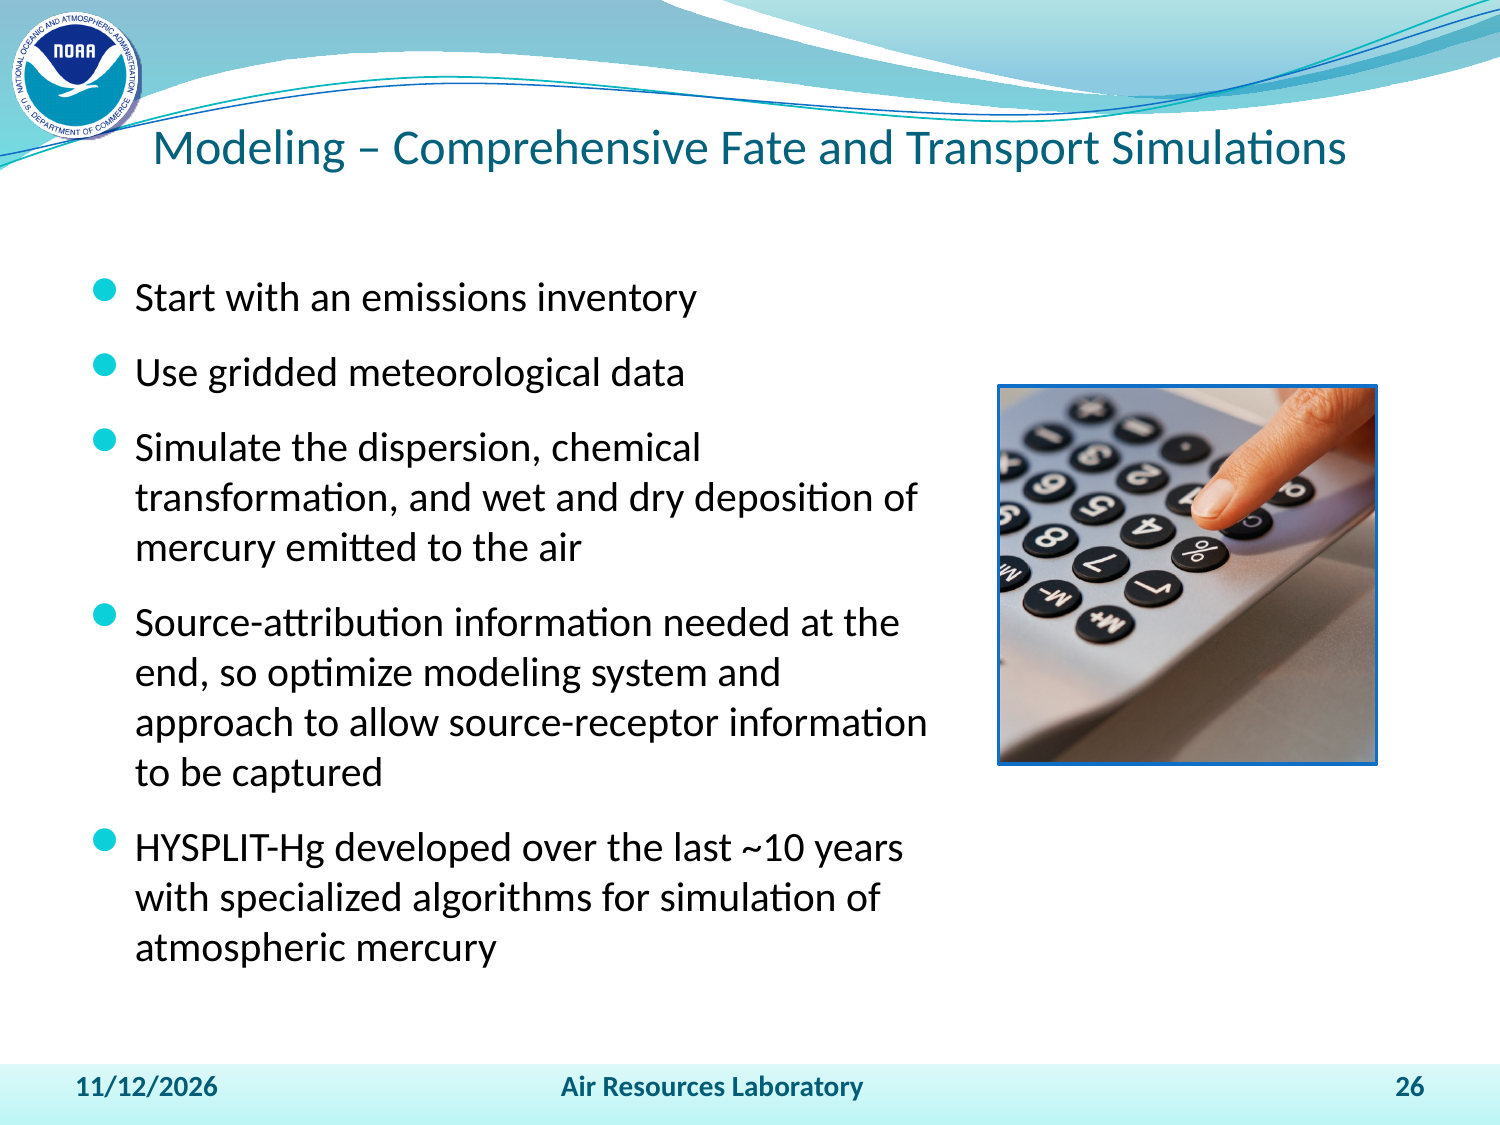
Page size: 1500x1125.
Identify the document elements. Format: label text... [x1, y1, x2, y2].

text_box Modeling – Comprehensive Fate and Transport Simulations [37, 99, 1463, 175]
slide_number 26 [1299, 1042, 1425, 1103]
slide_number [75, 1042, 425, 1103]
picture [999, 387, 1376, 763]
picture [12, 12, 138, 138]
list Start with an emissions inventory Use gridded meteorological data Simulate the dispersion, chemical transformation, and wet and dry deposition of mercury emitted to the air Source-attribution information needed at the end, so optimize modeling system and approach to allow source-receptor information to be captured HYSPLIT-Hg developed over the last ~10 years with specialized algorithms for simulation of atmospheric mercury [75, 262, 950, 978]
footer Air Resources Laboratory [437, 1042, 988, 1103]
